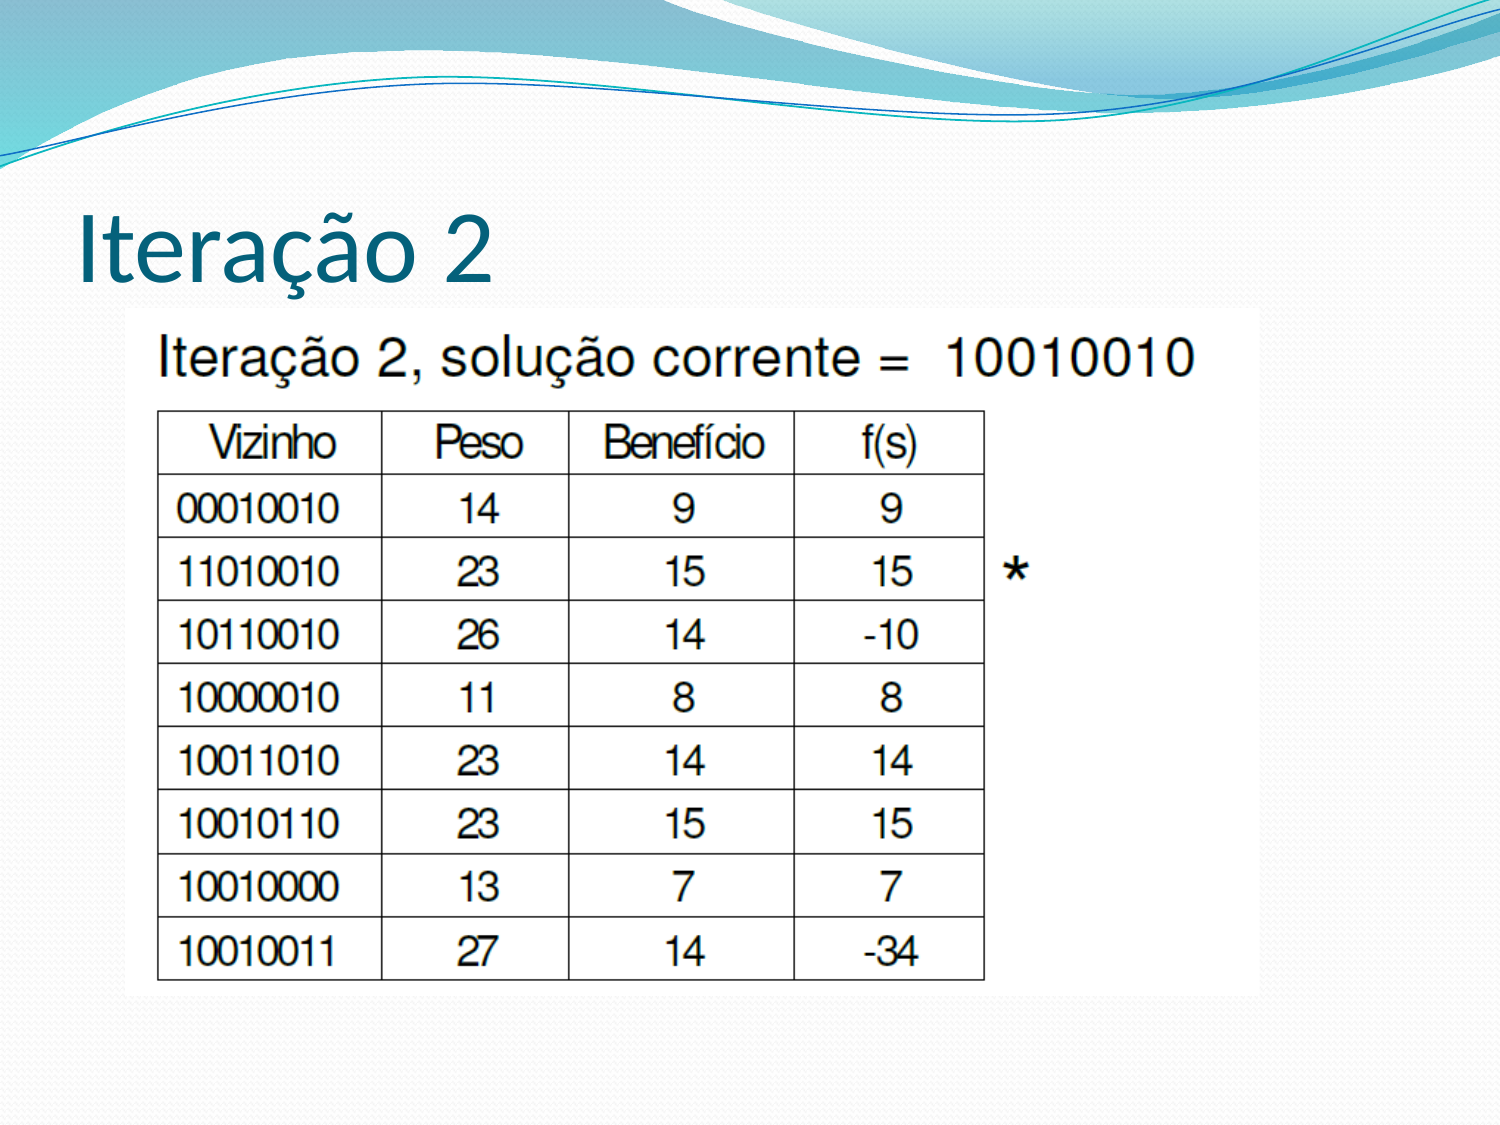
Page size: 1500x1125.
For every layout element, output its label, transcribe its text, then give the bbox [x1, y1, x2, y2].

title Iteração 2 [75, 115, 1425, 303]
picture [124, 308, 1260, 996]
